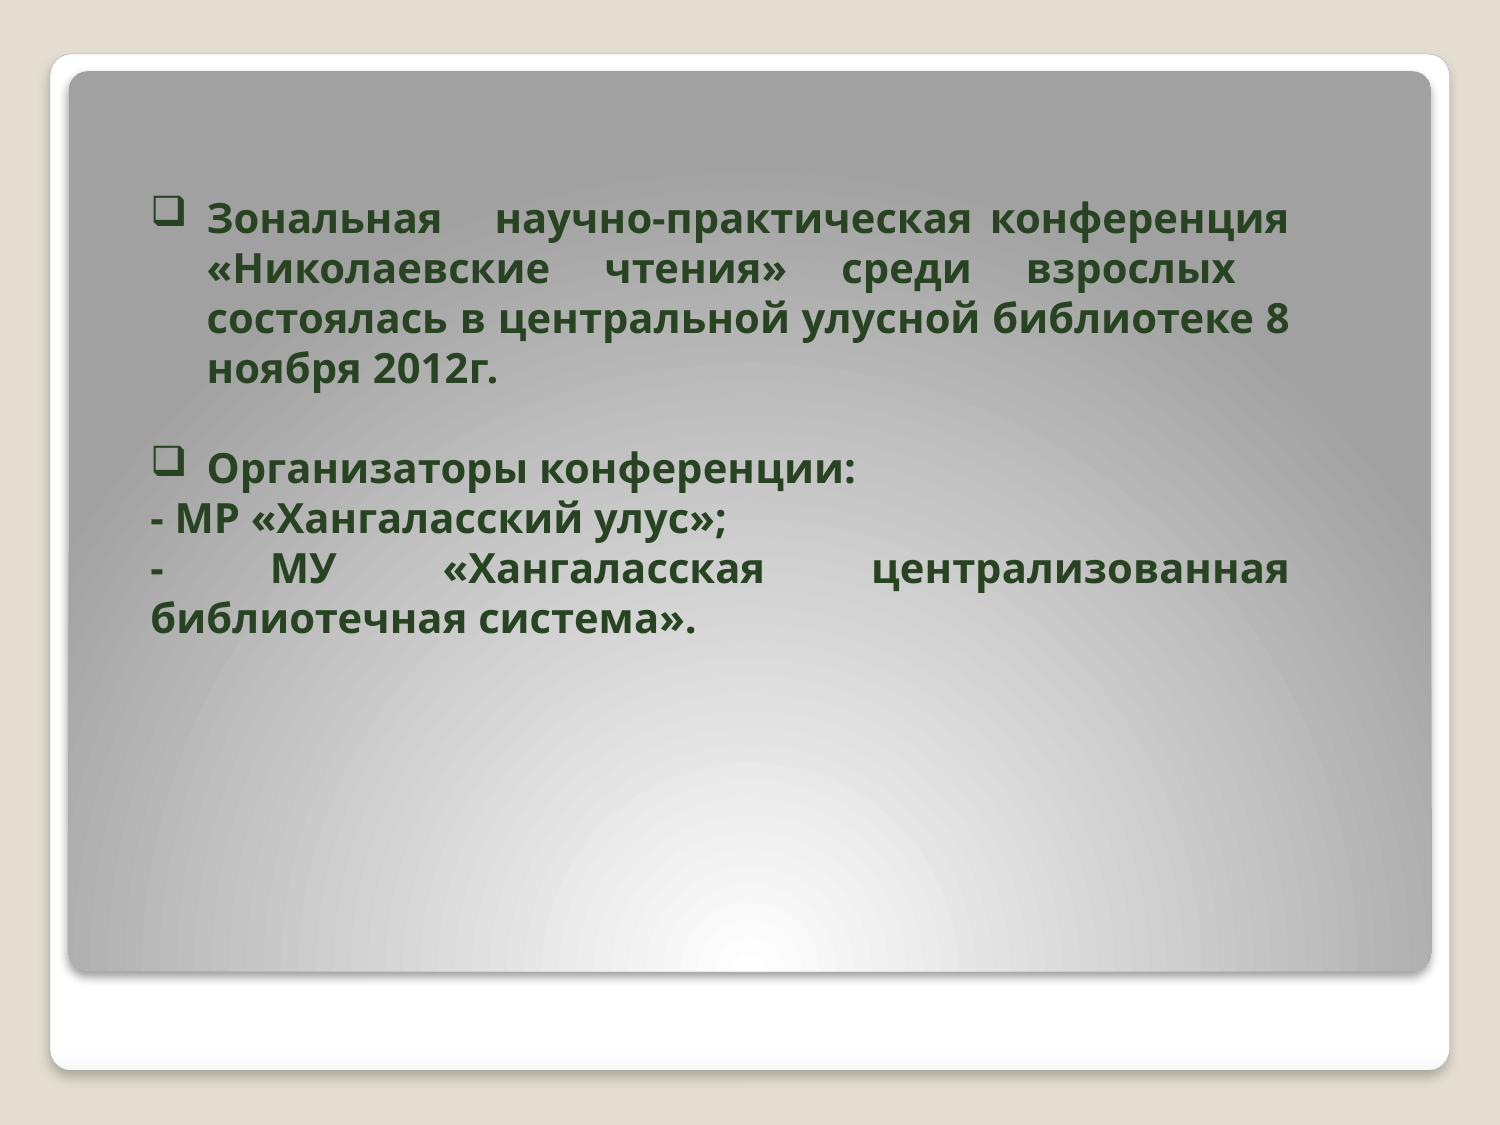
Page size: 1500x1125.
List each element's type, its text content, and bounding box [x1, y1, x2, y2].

text_box Зональная научно-практическая конференция «Николаевские чтения» среди взрослых состоялась в центральной улусной библиотеке 8 ноября 2012г. Организаторы конференции: - МР «Хангаласский улус»; - МУ «Хангаласская централизованная библиотечная система». [135, 184, 1306, 650]
